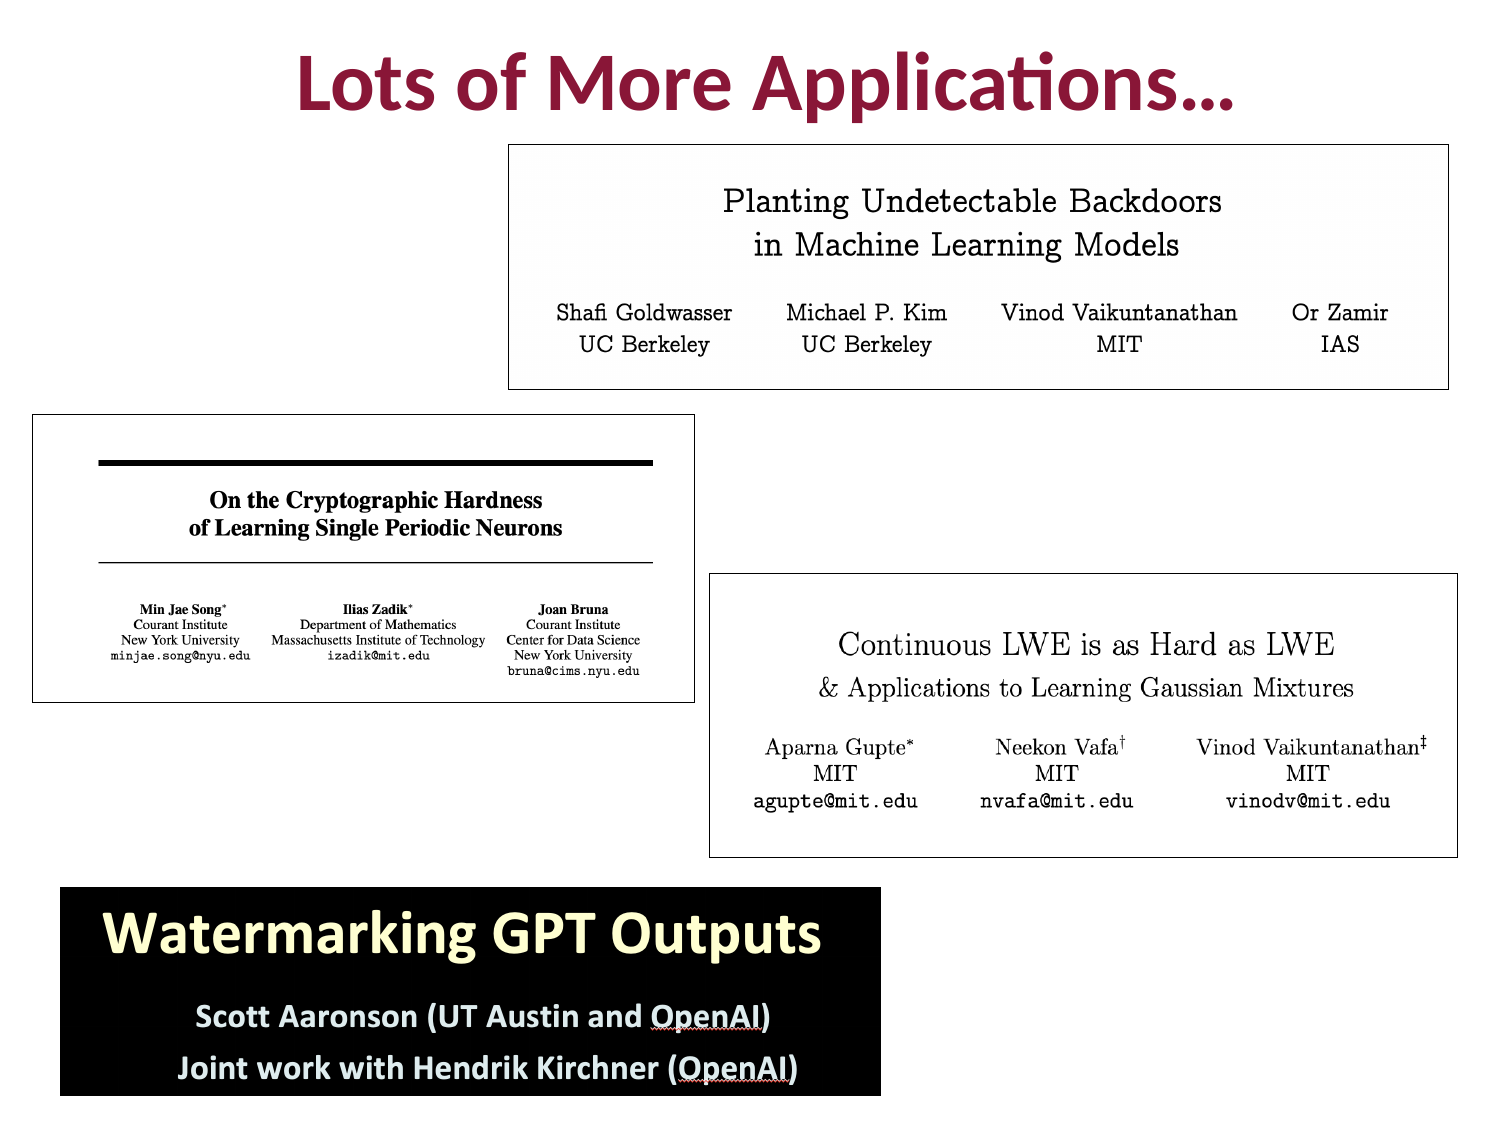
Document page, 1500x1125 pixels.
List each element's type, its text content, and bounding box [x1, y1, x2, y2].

text_box Lots of More Applications… [52, 19, 1483, 137]
picture [709, 573, 1458, 859]
picture [508, 144, 1449, 390]
picture [60, 887, 881, 1096]
picture [32, 414, 696, 704]
